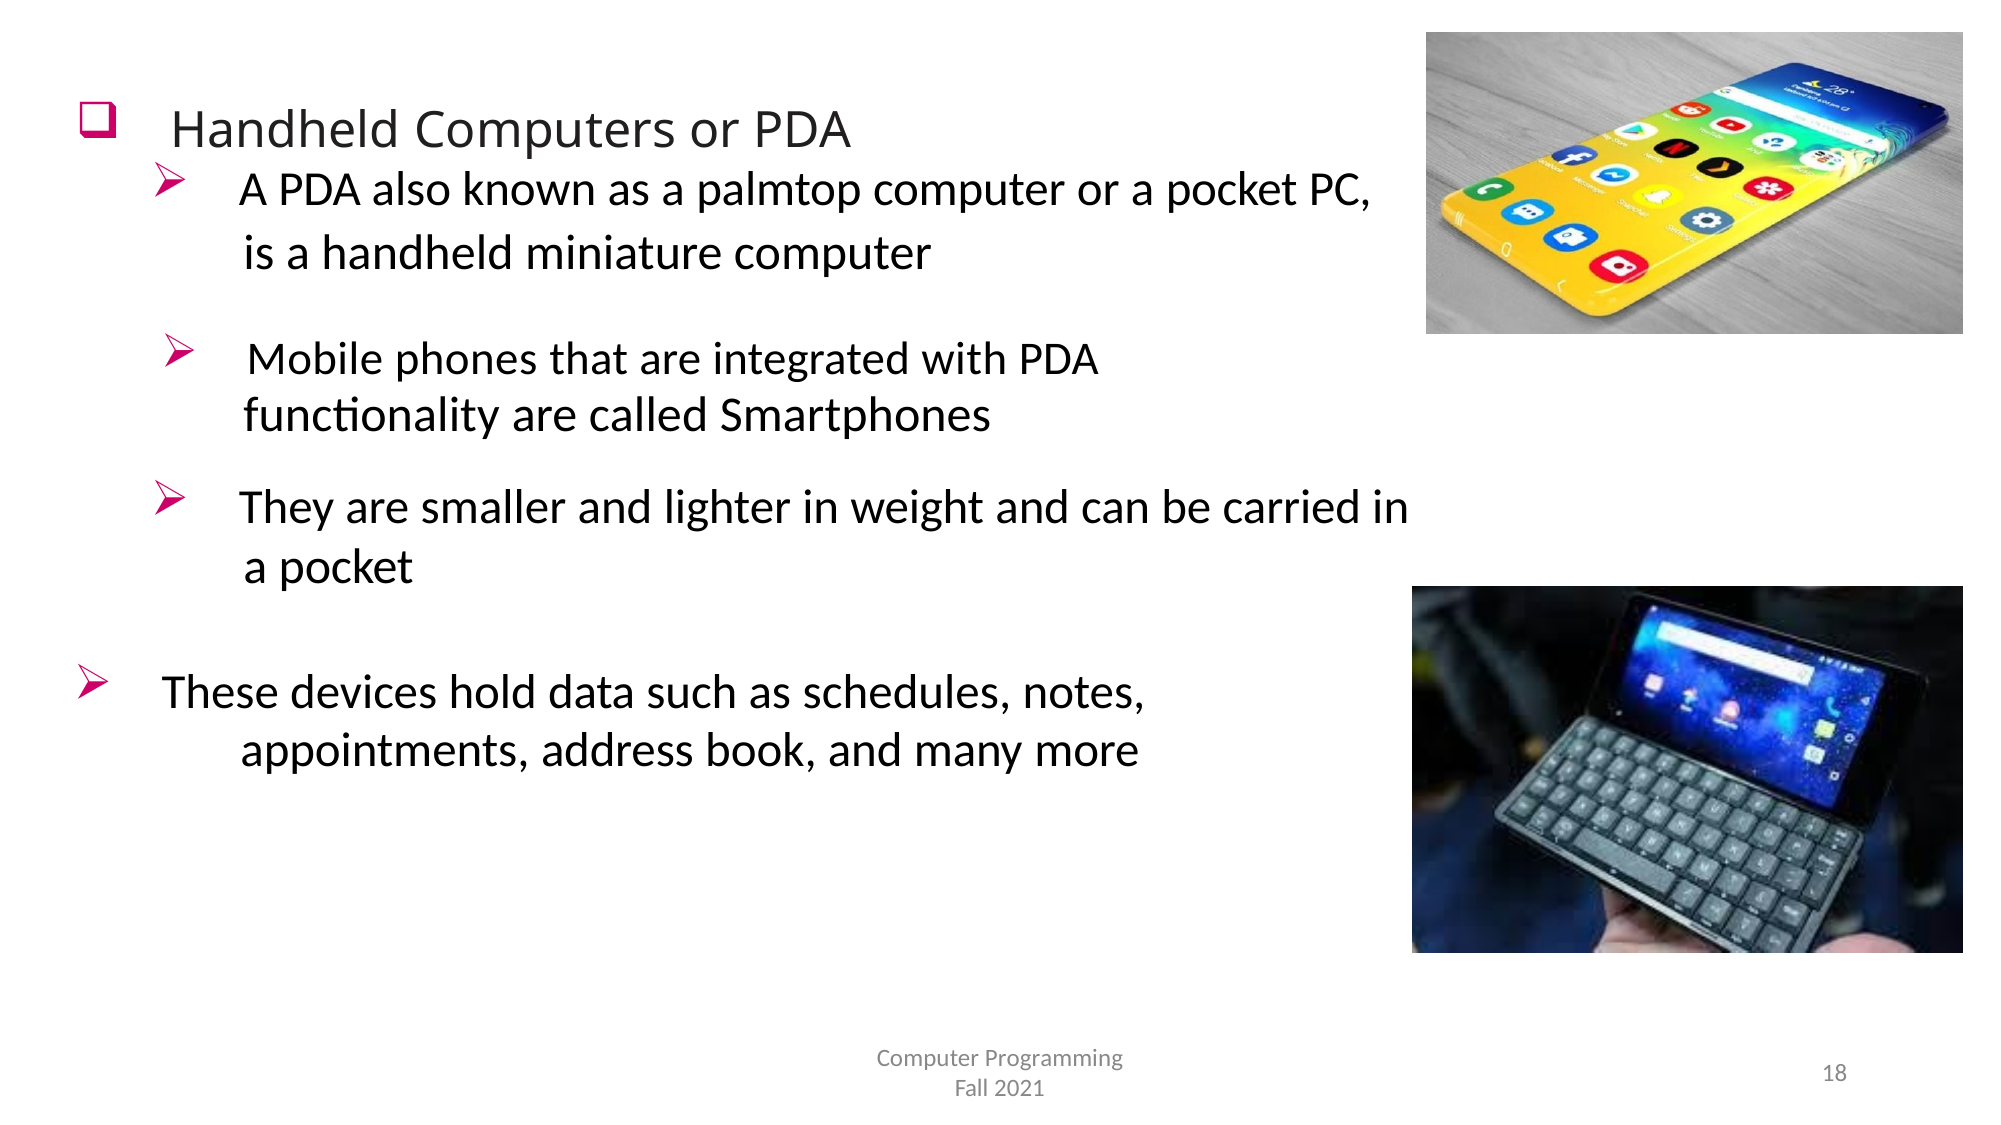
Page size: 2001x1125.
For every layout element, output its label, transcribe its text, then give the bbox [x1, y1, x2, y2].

picture [1412, 586, 1963, 954]
slide_number 18 [1815, 1060, 1854, 1125]
text_box Handheld Computers or PDA A PDA also known as a palmtop computer or a pocket PC, is a handheld miniature computer Mobile phones that are integrated with PDA functionality are called Smartphones They are smaller and lighter in weight and can be carried in a pocket These devices hold data such as schedules, notes, appointments, address book, and many more [73, 95, 1418, 777]
picture [1426, 32, 1963, 335]
footer Computer Programming Fall 2021 [875, 1045, 1125, 1125]
